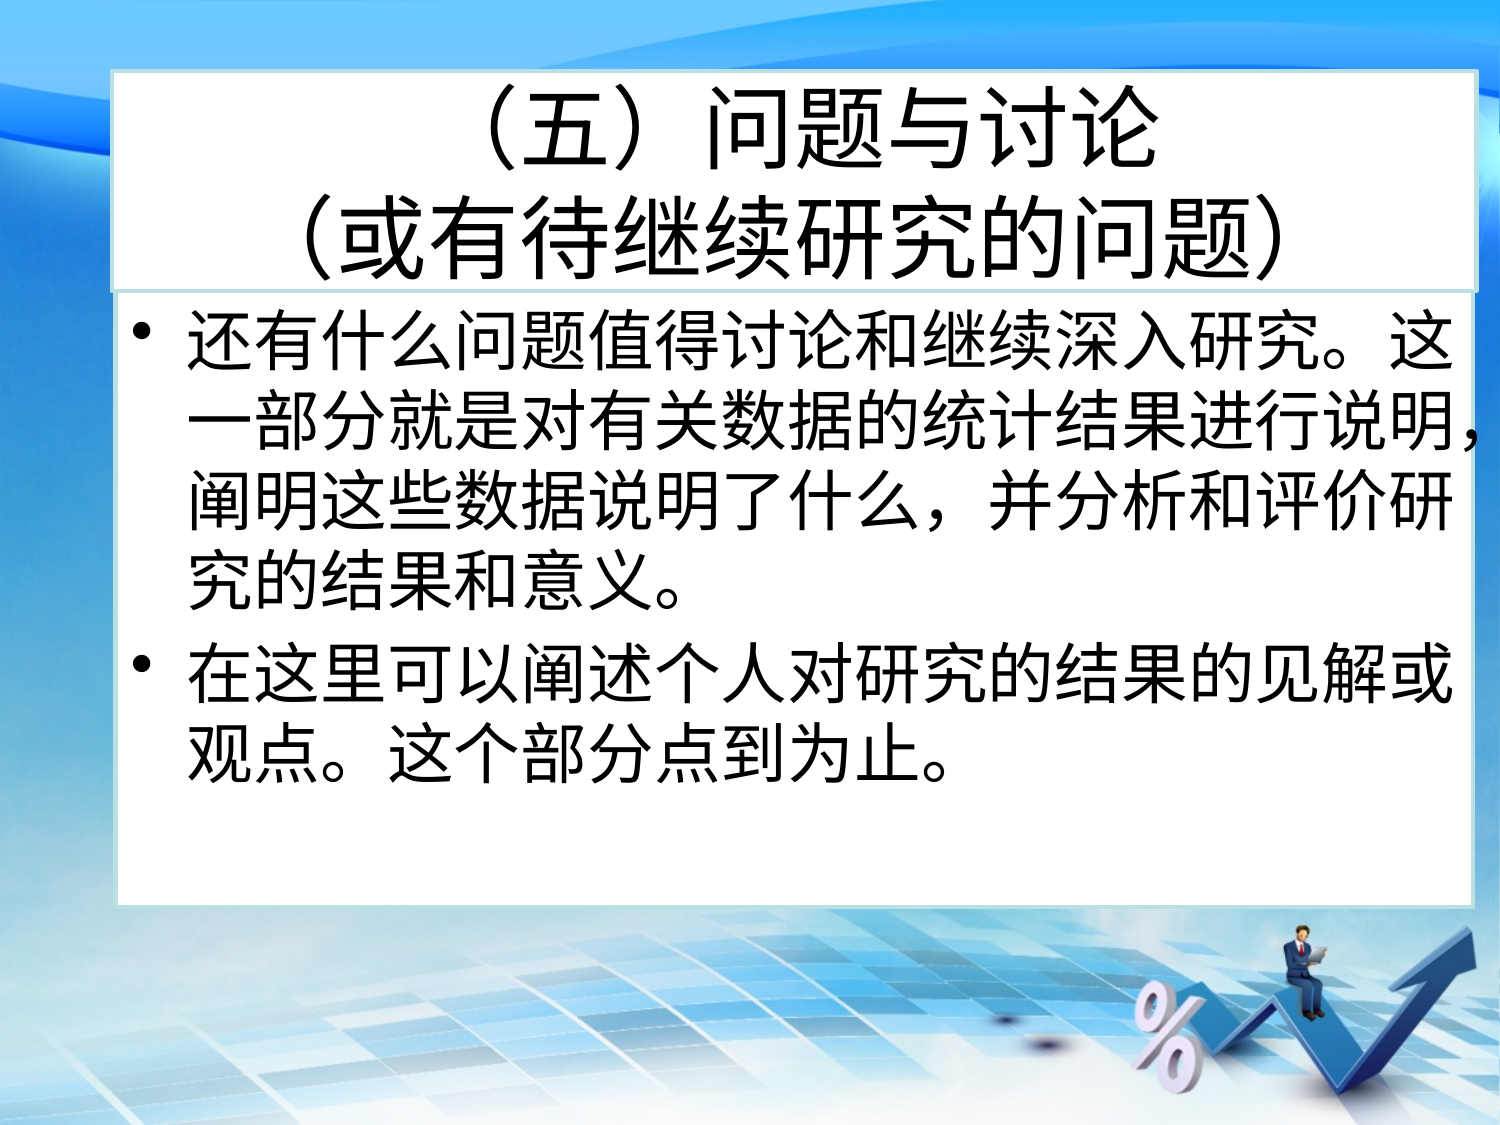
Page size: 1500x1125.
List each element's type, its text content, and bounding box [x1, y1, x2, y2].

list 还有什么问题值得讨论和继续深入研究。这一部分就是对有关数据的统计结果进行说明，阐明这些数据说明了什么，并分析和评价研究的结果和意义。 在这里可以阐述个人对研究的结果的见解或观点。这个部分点到为止。 [113, 289, 1475, 909]
picture [0, 0, 1500, 1125]
title （五）问题与讨论 （或有待继续研究的问题） [110, 69, 1479, 293]
slide_number [1074, 1024, 1425, 1103]
